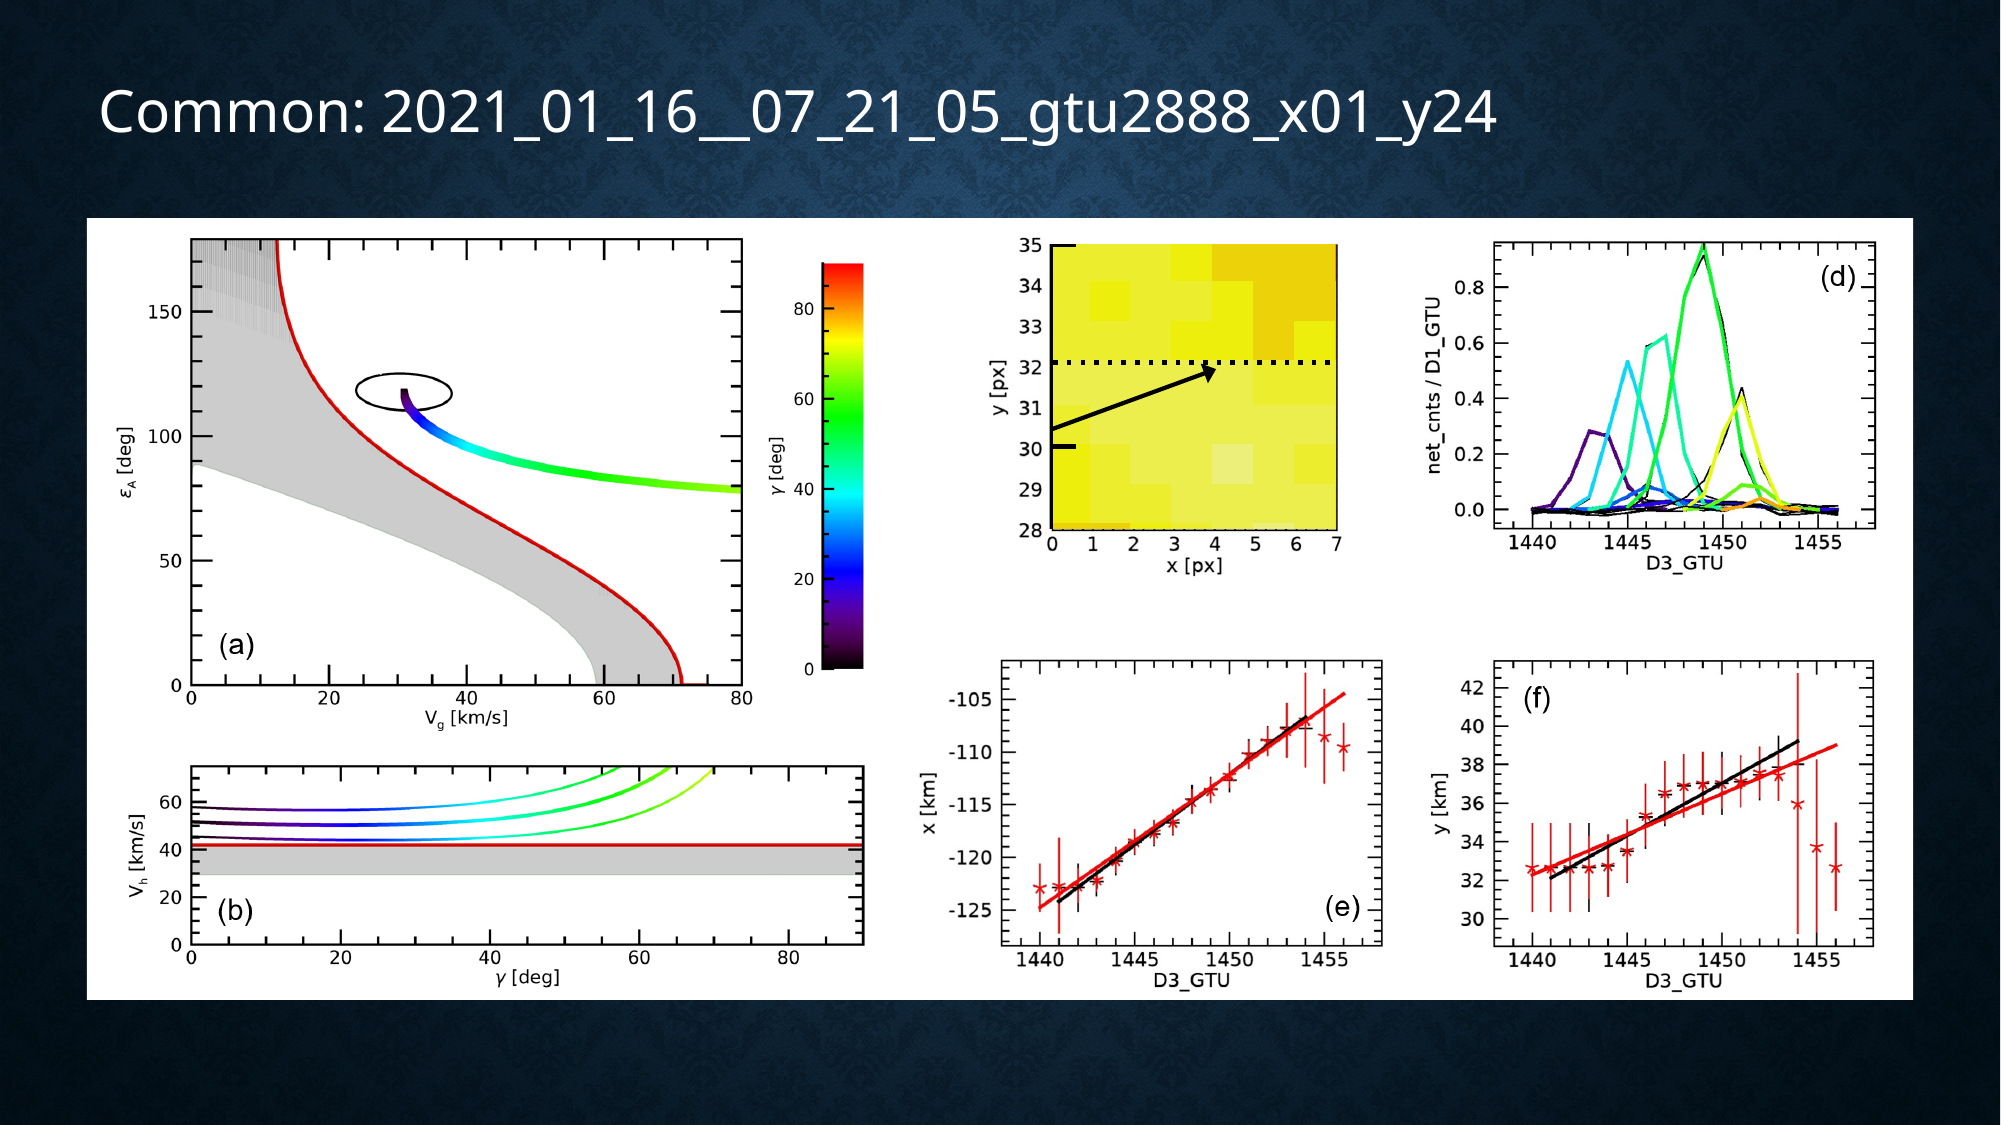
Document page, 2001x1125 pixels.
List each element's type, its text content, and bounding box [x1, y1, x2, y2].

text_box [1050, 368, 1217, 430]
picture [86, 218, 1914, 1001]
text_box Common: 2021_01_16__07_21_05_gtu2888_x01_y24 [84, 66, 1514, 219]
